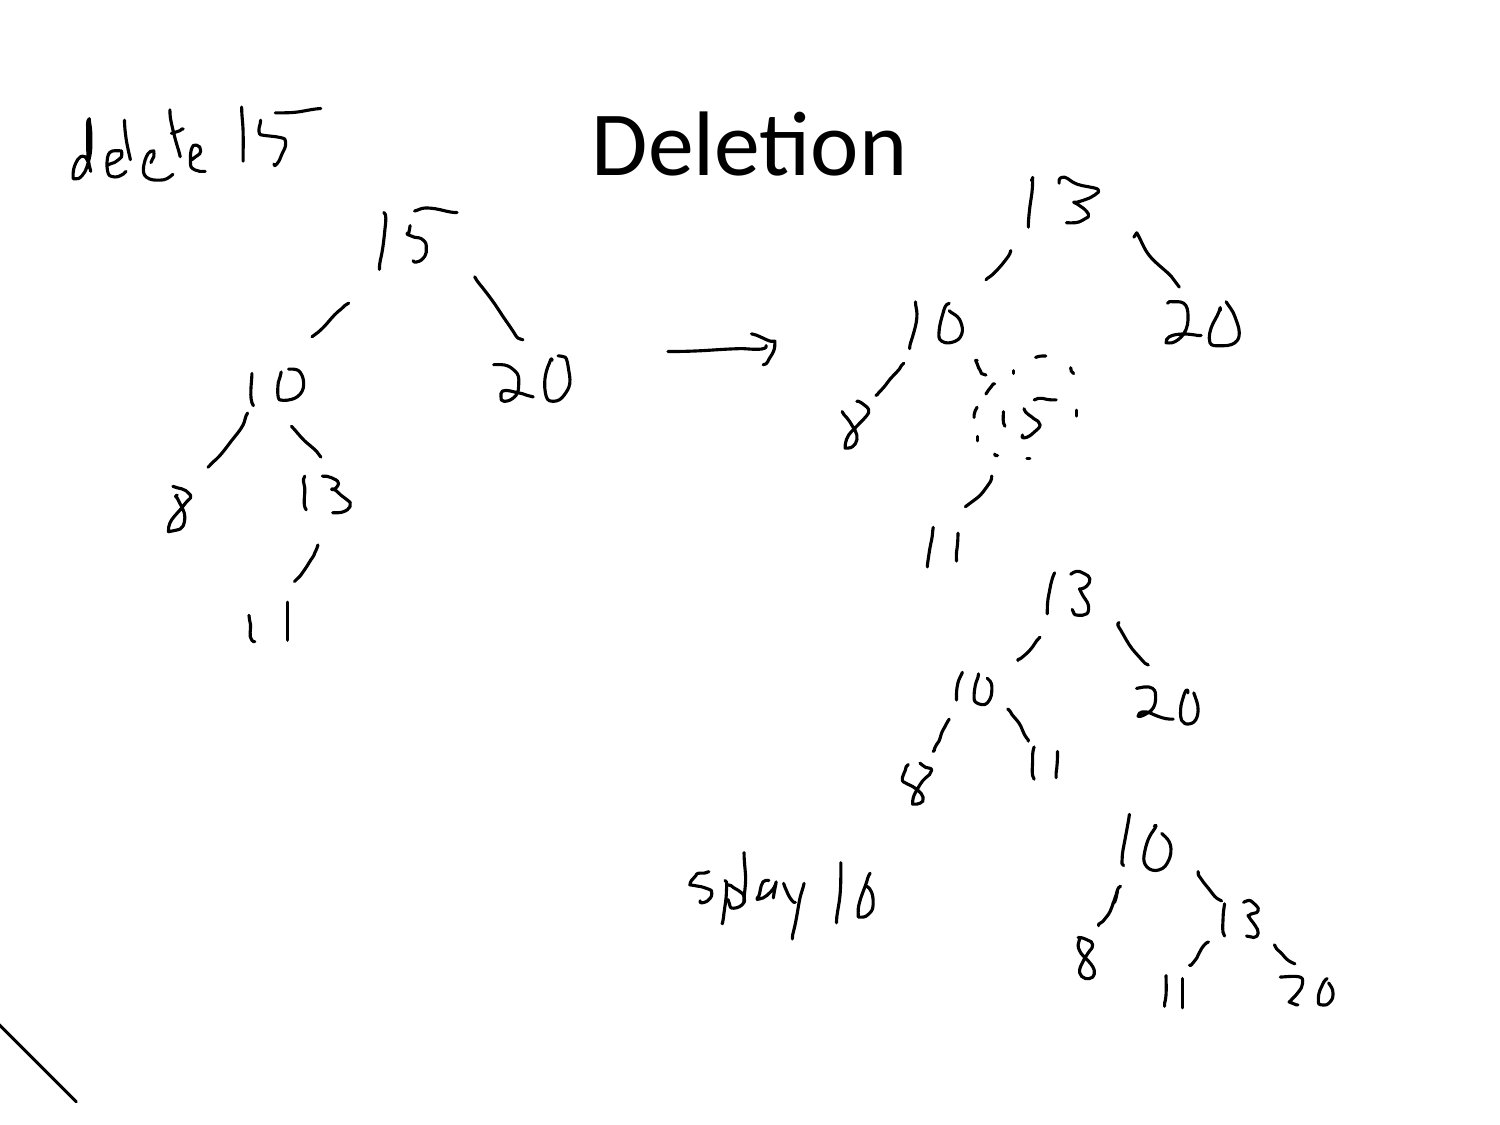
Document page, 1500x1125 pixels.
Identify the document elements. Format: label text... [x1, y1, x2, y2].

title Deletion [75, 45, 1425, 233]
